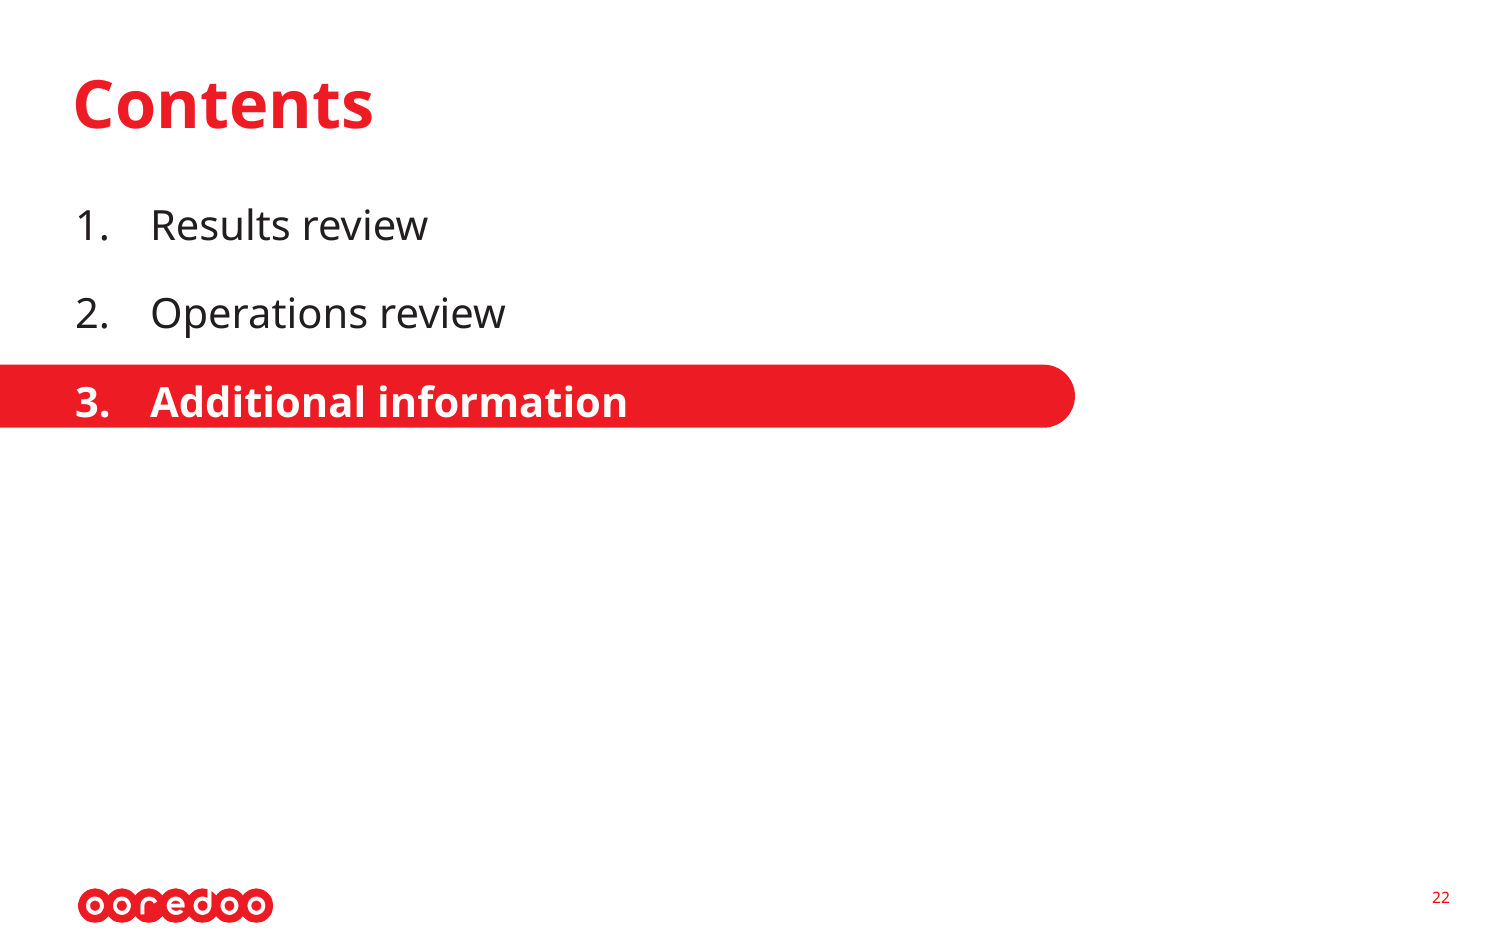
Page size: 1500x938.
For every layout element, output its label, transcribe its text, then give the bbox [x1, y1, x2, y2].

picture [78, 888, 273, 923]
text_box Results review Operations review Additional information [75, 193, 1460, 426]
slide_number 22 [1406, 887, 1450, 919]
text_box Contents [57, 10, 1443, 150]
text_box [0, 364, 1054, 428]
